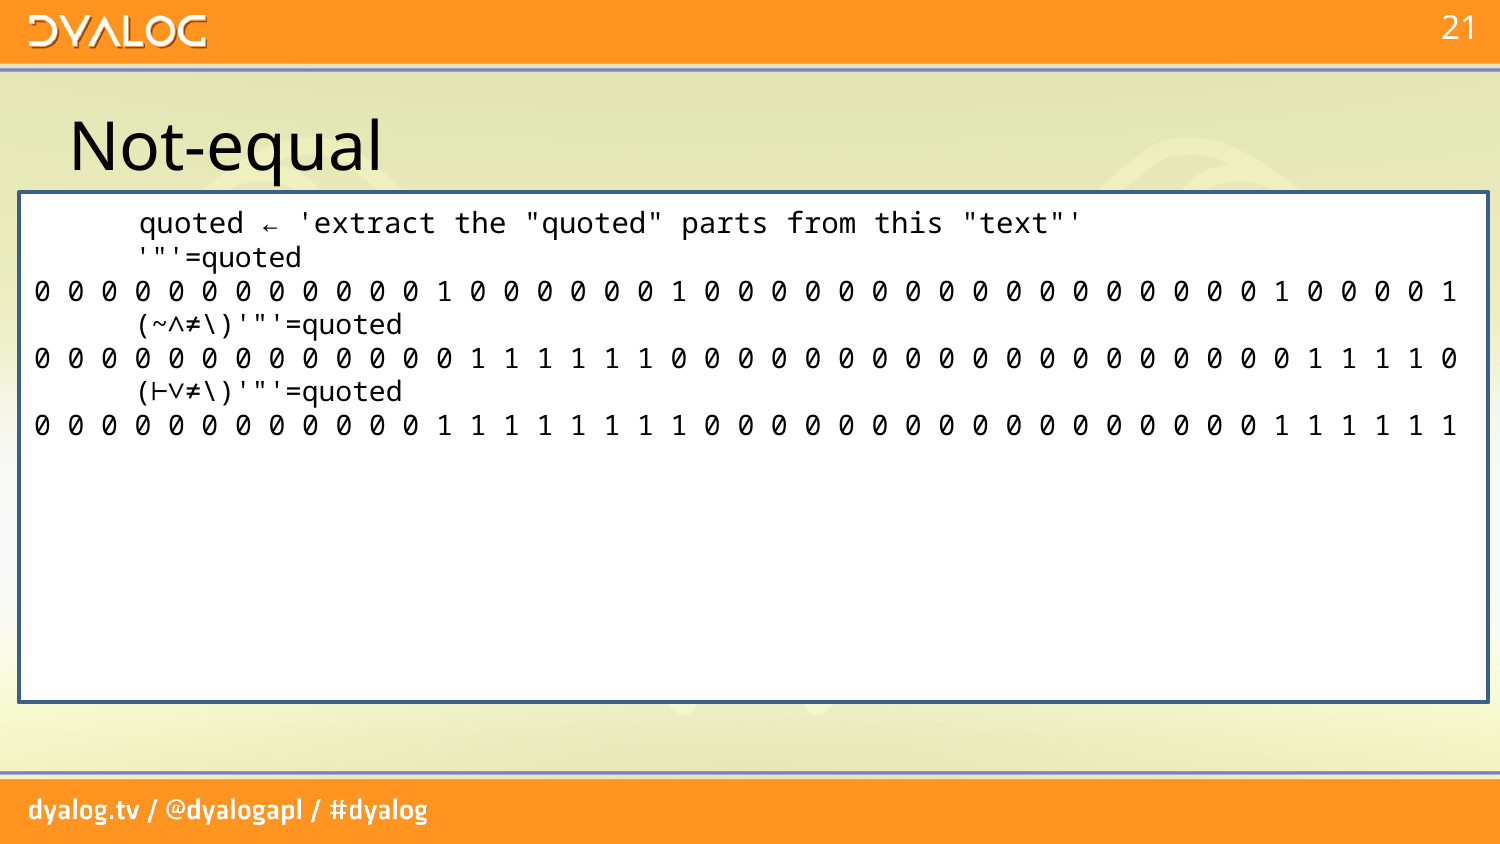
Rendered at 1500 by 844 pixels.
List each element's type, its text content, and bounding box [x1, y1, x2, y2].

list quoted ← 'extract the "quoted" parts from this "text"' '"'=quoted 0 0 0 0 0 0 0 0 0 0 0 0 1 0 0 0 0 0 0 1 0 0 0 0 0 0 0 0 0 0 0 0 0 0 0 0 0 1 0 0 0 0 1 (~∧≠\)'"'=quoted 0 0 0 0 0 0 0 0 0 0 0 0 0 1 1 1 1 1 1 0 0 0 0 0 0 0 0 0 0 0 0 0 0 0 0 0 0 0 1 1 1 1 0 (⊢∨≠\)'"'=quoted 0 0 0 0 0 0 0 0 0 0 0 0 1 1 1 1 1 1 1 1 0 0 0 0 0 0 0 0 0 0 0 0 0 0 0 0 0 1 1 1 1 1 1 [19, 196, 1489, 754]
title Not-equal [53, 94, 1425, 192]
text_box [17, 190, 1490, 704]
picture [0, 0, 1500, 844]
